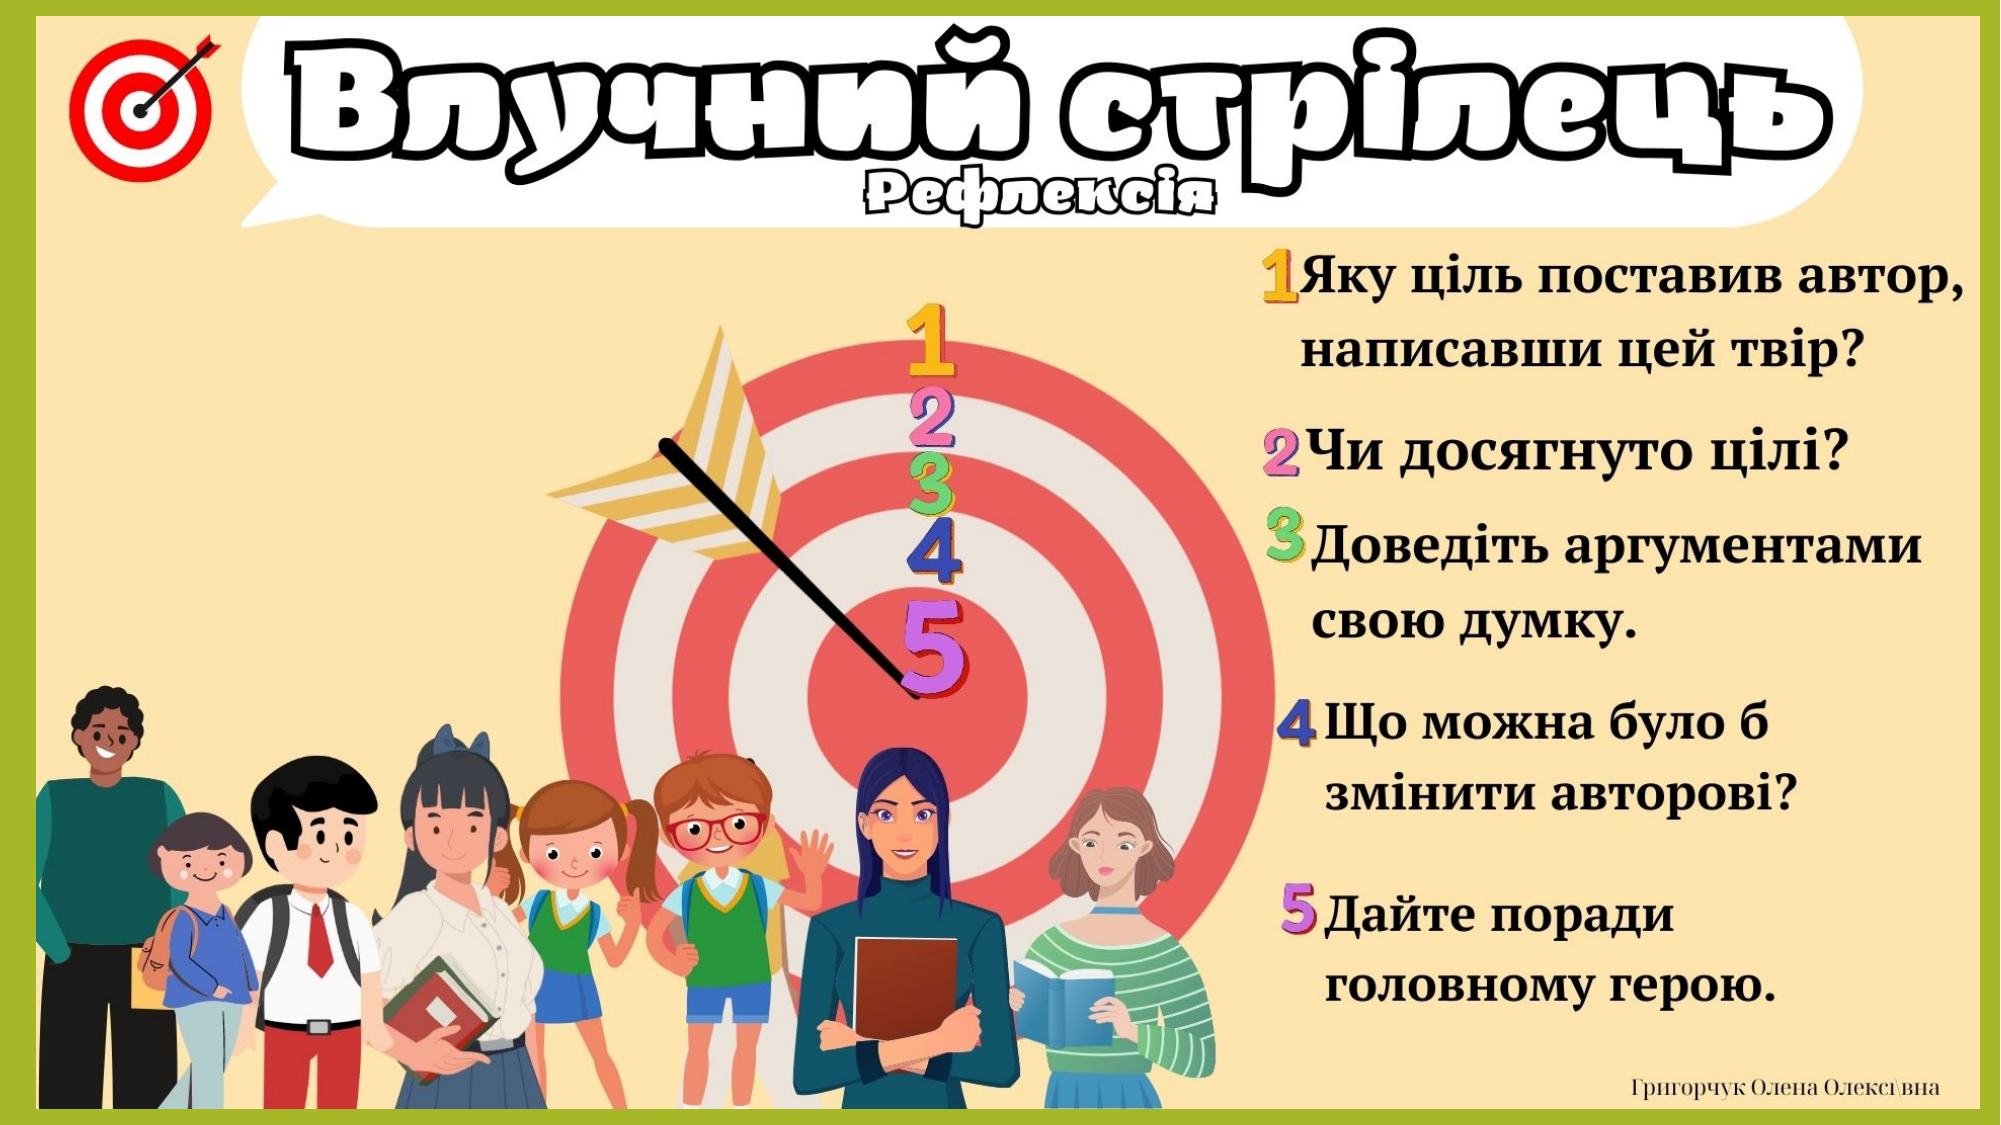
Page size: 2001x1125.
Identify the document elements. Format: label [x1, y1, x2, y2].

list [36, 15, 1980, 1109]
